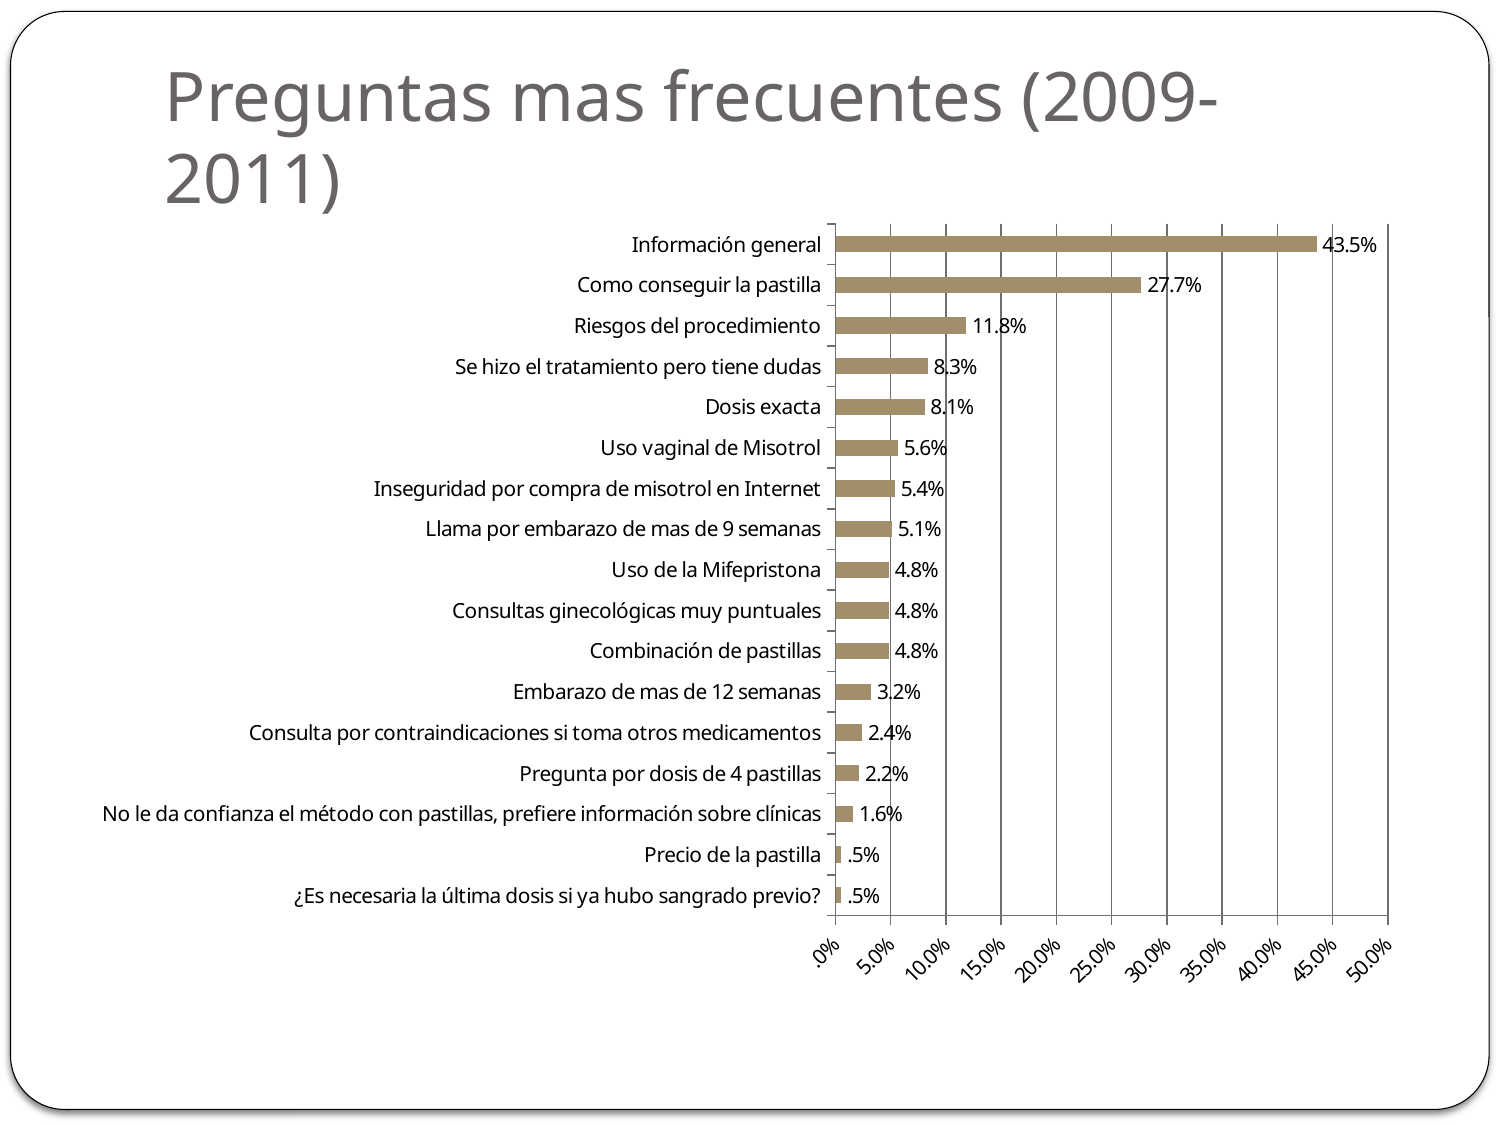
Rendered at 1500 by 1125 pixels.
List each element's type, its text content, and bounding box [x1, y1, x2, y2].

chart [74, 207, 1426, 1006]
title Preguntas mas frecuentes (2009- 2011) [150, 45, 1425, 207]
